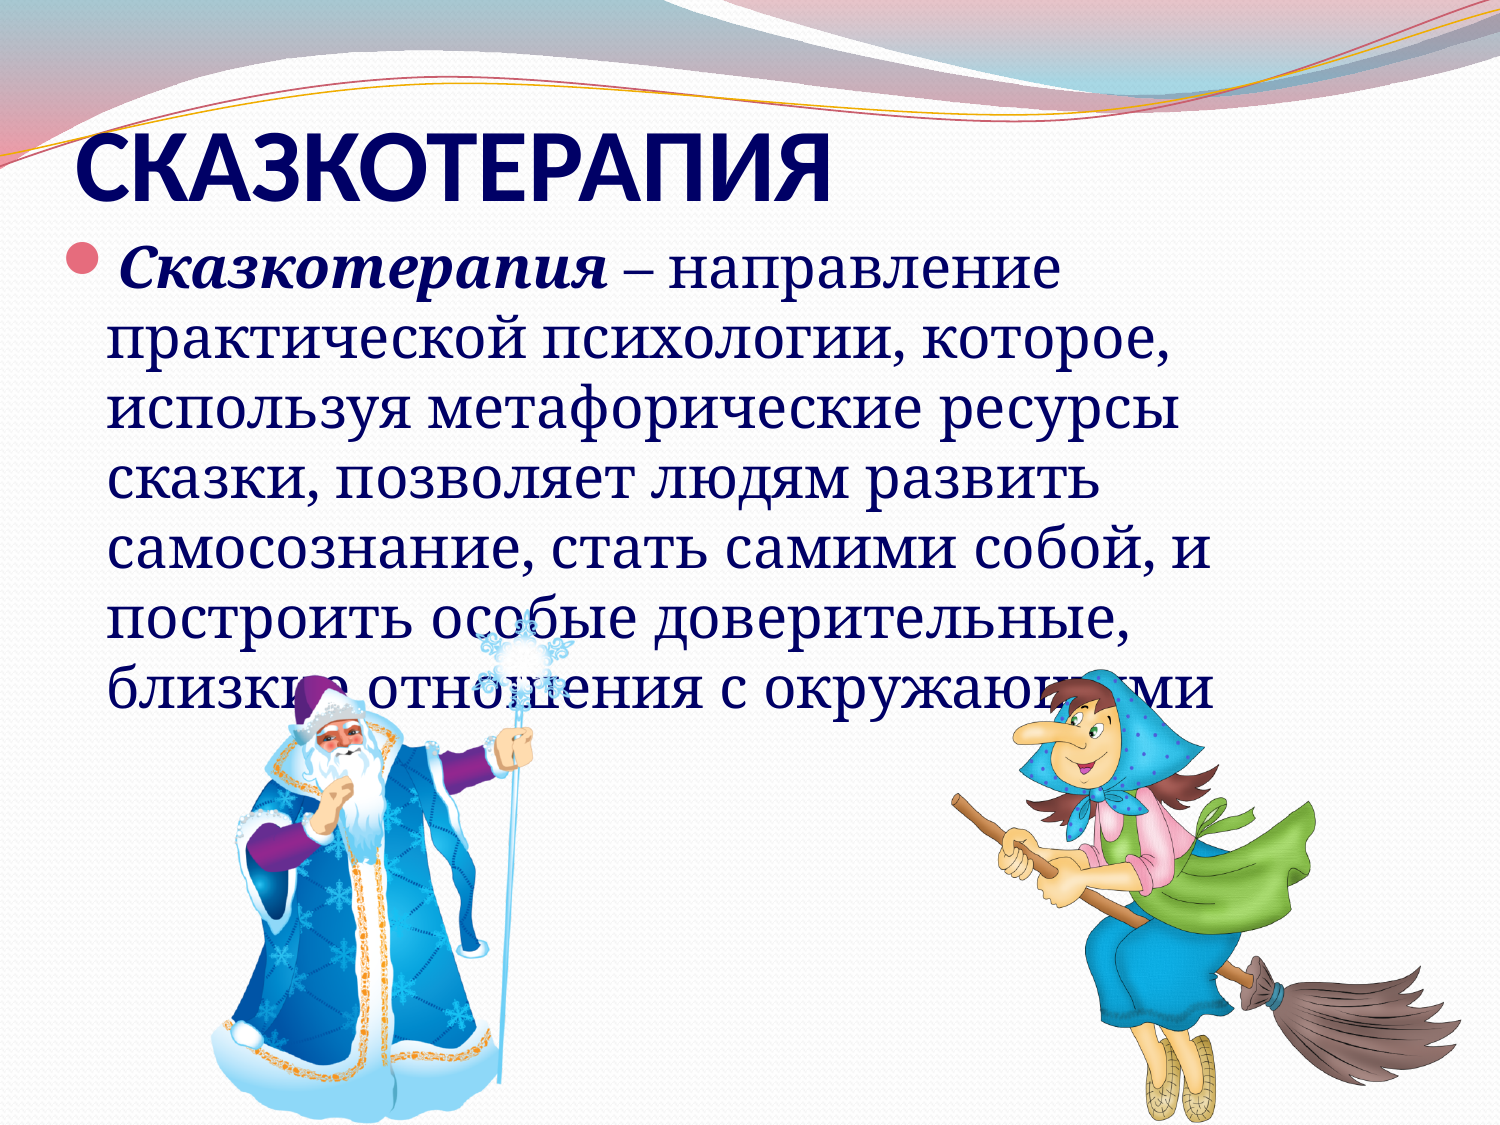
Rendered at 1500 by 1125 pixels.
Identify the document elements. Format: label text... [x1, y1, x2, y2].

picture [948, 667, 1466, 1125]
picture [210, 609, 575, 1125]
list Сказкотерапия – направление практической психологии, которое, используя метафорические ресурсы сказки, позволяет людям развить самосознание, стать самими собой, и построить особые доверительные, близкие отношения с окружающими [46, 222, 1397, 668]
title СКАЗКОТЕРАПИЯ [75, 35, 1425, 223]
